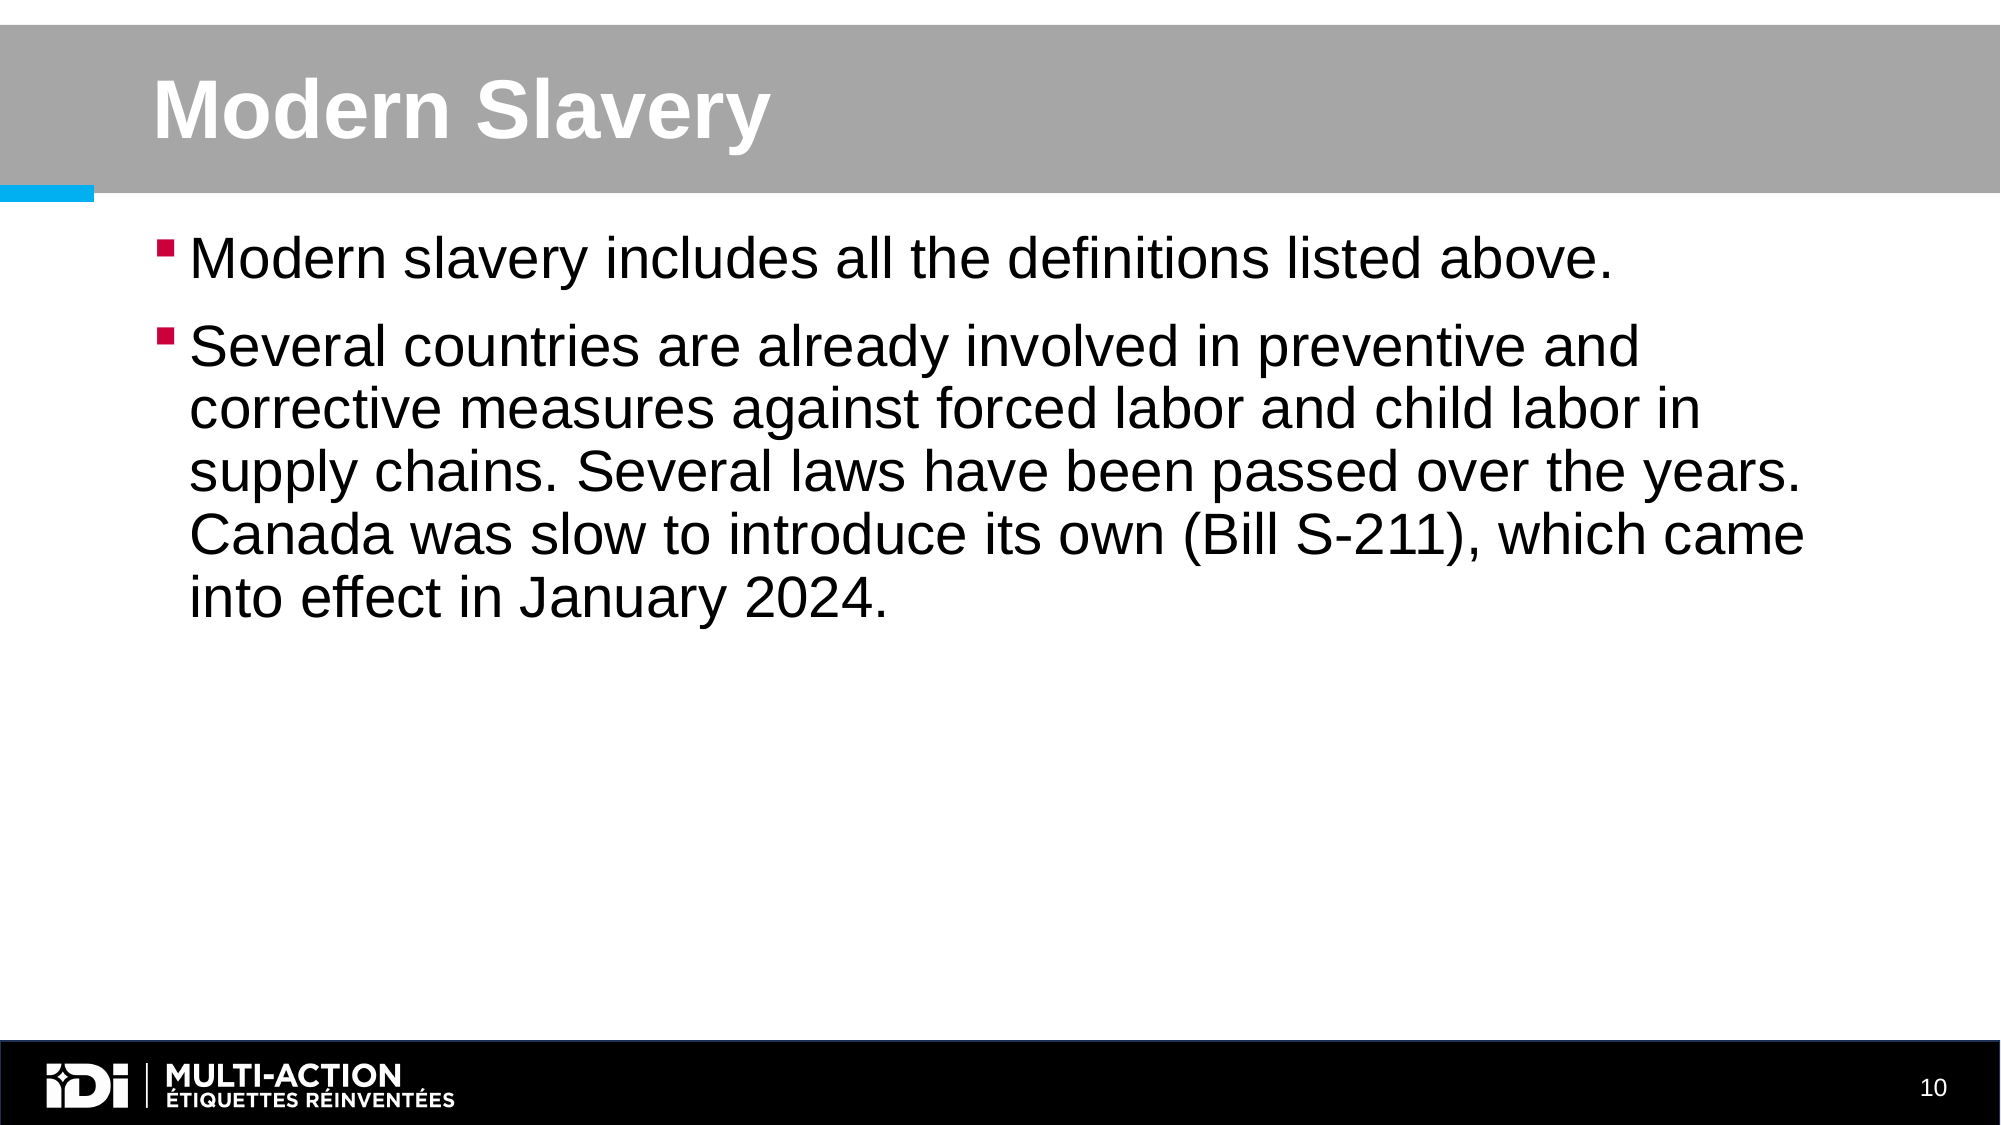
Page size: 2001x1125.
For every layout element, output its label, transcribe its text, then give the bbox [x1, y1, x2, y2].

title Modern Slavery [137, 3, 1863, 221]
picture [37, 1056, 465, 1117]
list Modern slavery includes all the definitions listed above. Several countries are already involved in preventive and corrective measures against forced labor and child labor in supply chains. Several laws have been passed over the years. Canada was slow to introduce its own (Bill S-211), which came into effect in January 2024. [137, 221, 1863, 982]
